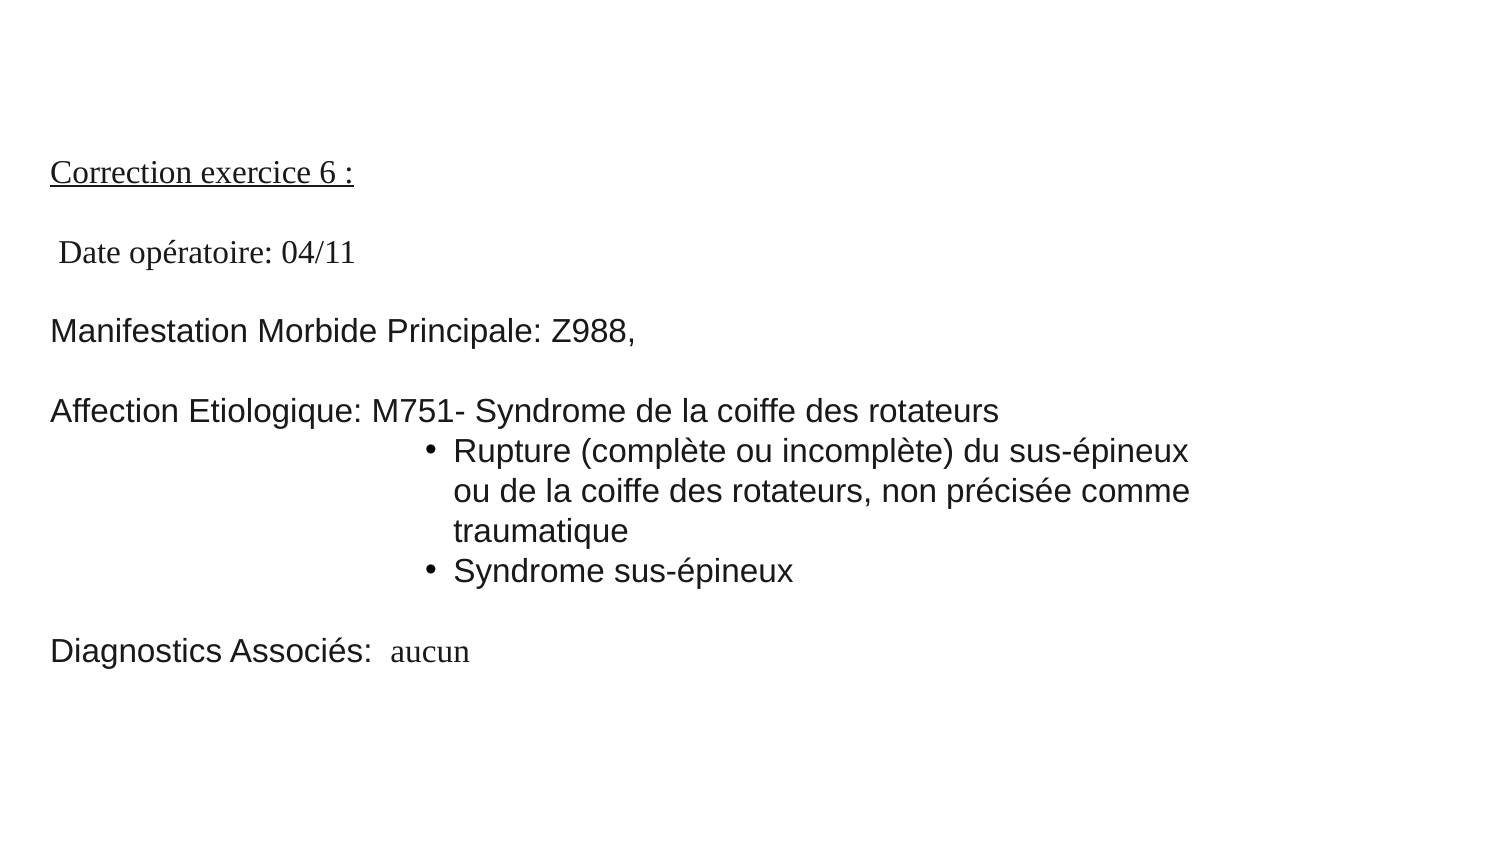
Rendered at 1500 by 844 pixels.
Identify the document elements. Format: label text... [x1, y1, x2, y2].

text_box Correction exercice 6 : Date opératoire: 04/11 Manifestation Morbide Principale: Z988, Affection Etiologique: M751- Syndrome de la coiffe des rotateurs Rupture (complète ou incomplète) du sus-épineux ou de la coiffe des rotateurs, non précisée comme traumatique Syndrome sus-épineux Diagnostics Associés: aucun [35, 142, 1234, 677]
